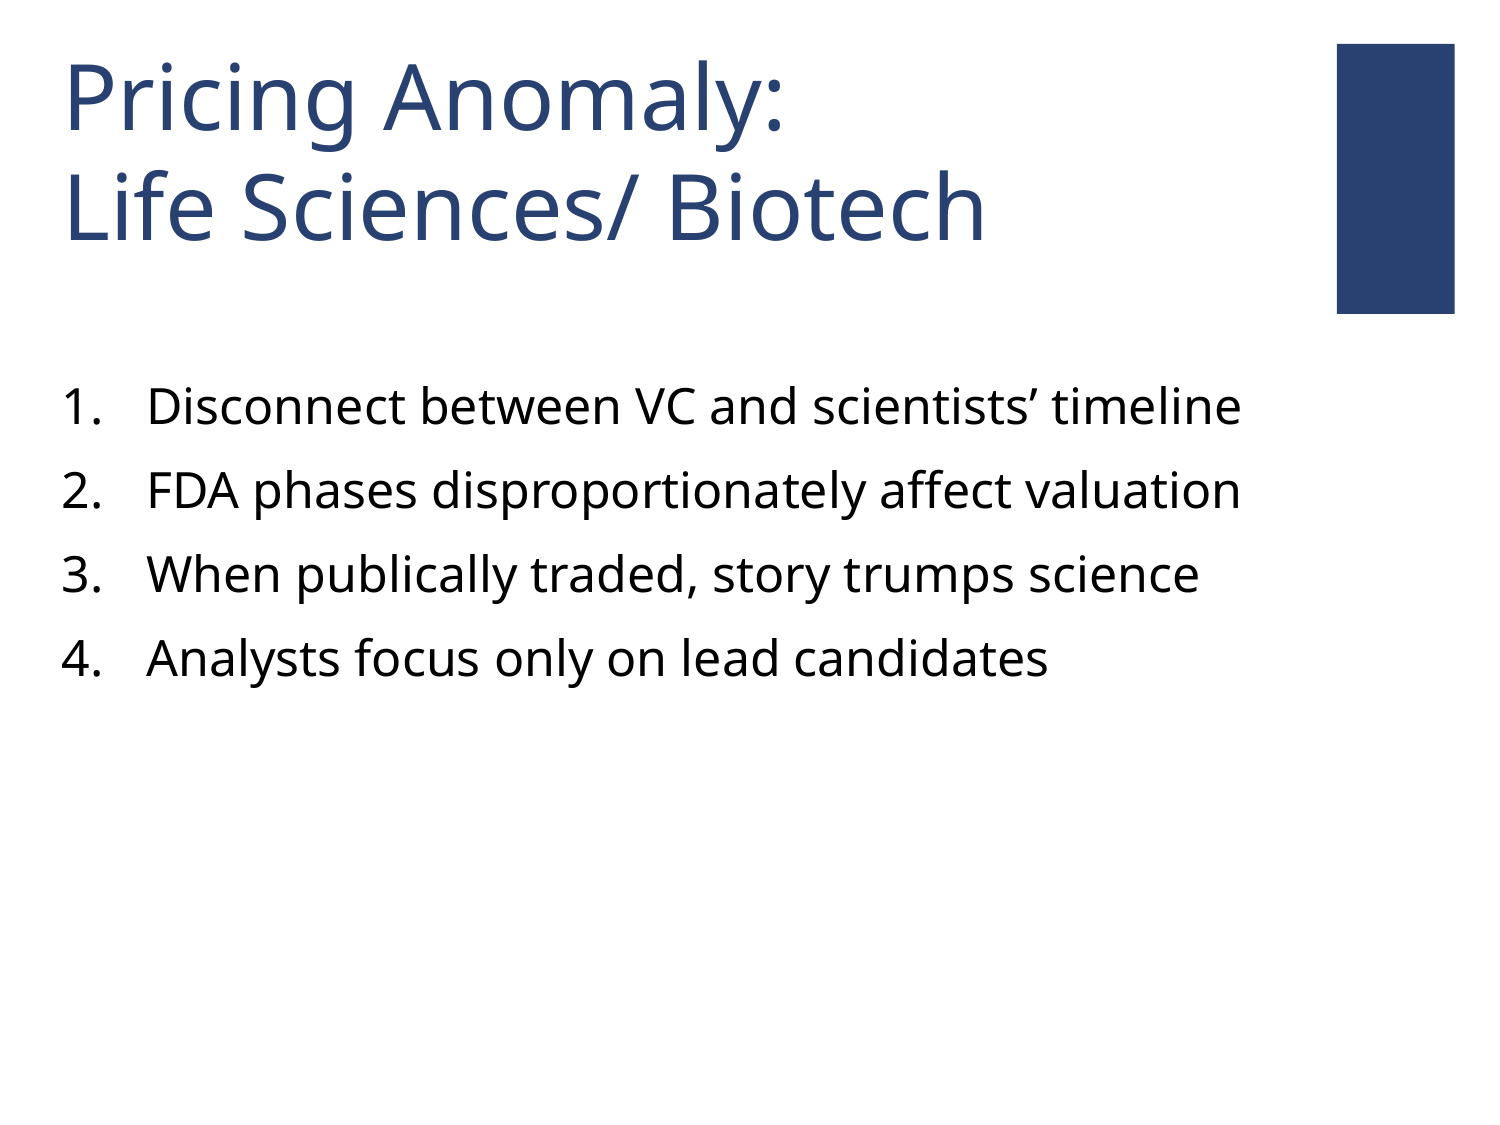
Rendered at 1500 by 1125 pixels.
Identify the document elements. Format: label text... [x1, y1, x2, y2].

text_box Disconnect between VC and scientists’ timeline FDA phases disproportionately affect valuation When publically traded, story trumps science Analysts focus only on lead candidates [47, 342, 1500, 694]
title Pricing Anomaly: Life Sciences/ Biotech [47, 78, 1181, 266]
